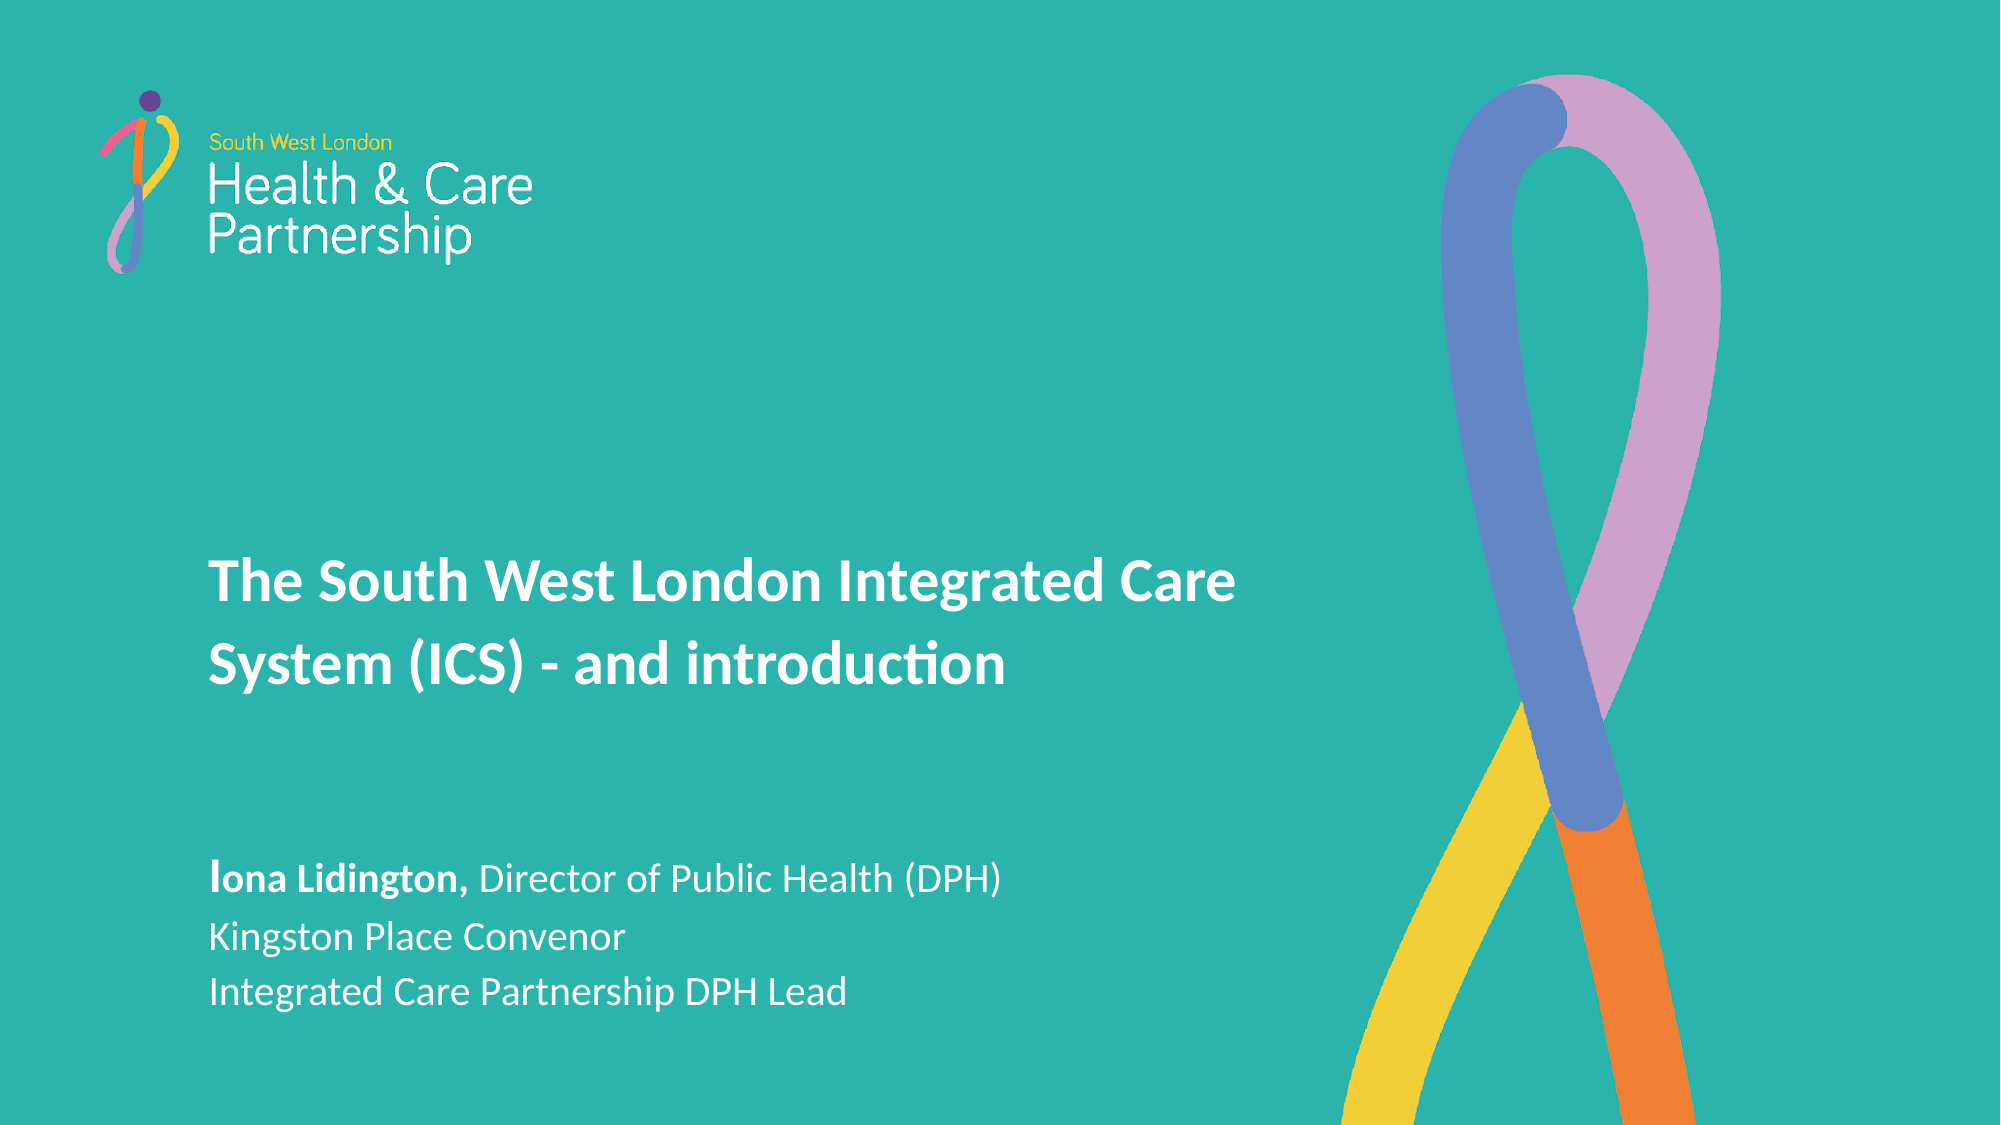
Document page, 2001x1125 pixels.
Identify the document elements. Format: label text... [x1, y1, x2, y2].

text_box The South West London Integrated Care System (ICS) - and introduction Iona Lidington, Director of Public Health (DPH) Kingston Place Convenor Integrated Care Partnership DPH Lead [206, 397, 1419, 1125]
picture [0, 0, 2000, 1125]
